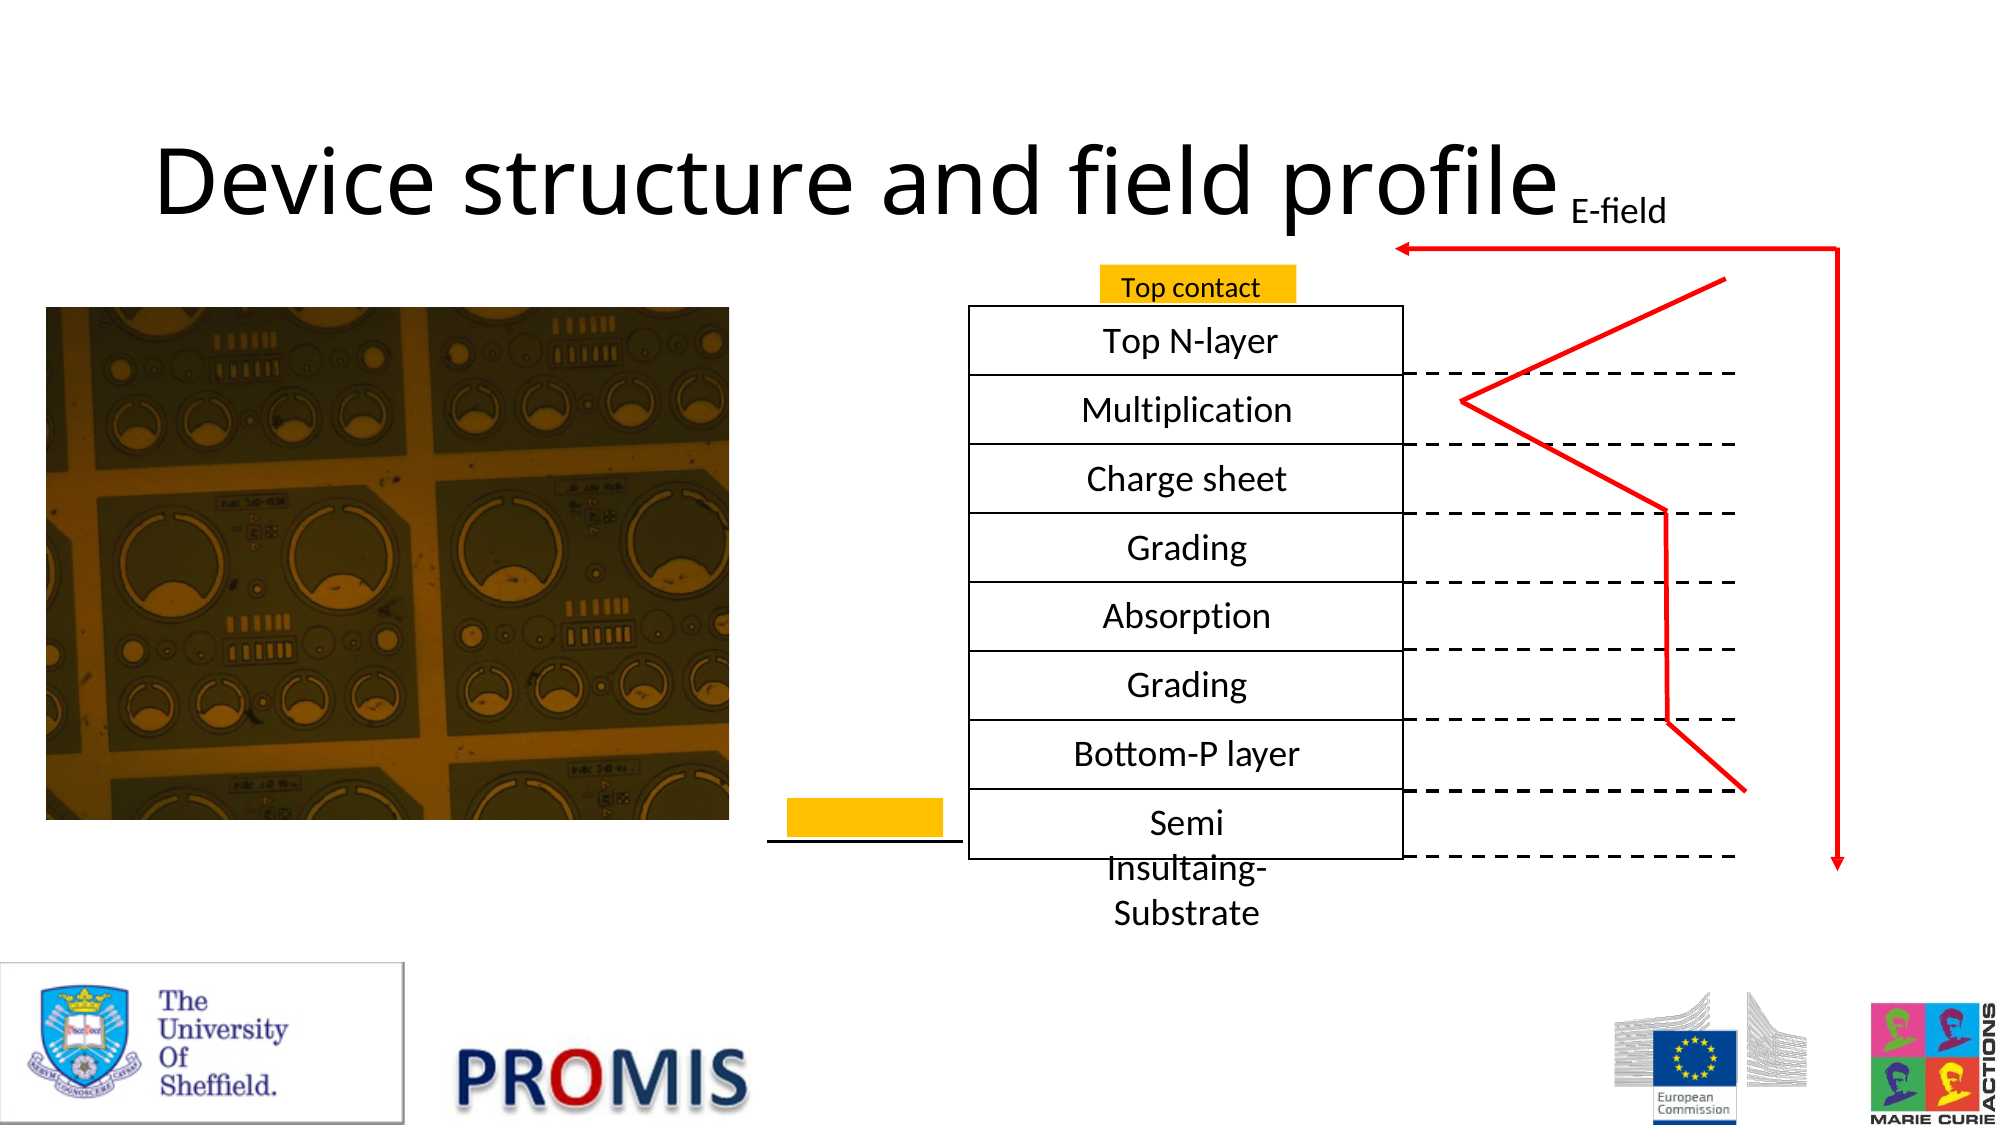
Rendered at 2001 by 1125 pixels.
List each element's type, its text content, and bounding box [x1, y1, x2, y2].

text_box [1394, 241, 1837, 256]
text_box [1868, 1001, 1998, 1125]
text_box [446, 1034, 756, 1125]
text_box [1830, 247, 1845, 872]
title Device structure and field profile [150, 75, 1850, 311]
text_box Top contact Top N-layer Multiplication Charge sheet Grading Absorption Grading Bottom-P layer Semi Insultaing-Substrate [990, 267, 1382, 933]
text_box [1614, 992, 1807, 1125]
text_box [46, 307, 730, 820]
text_box E-field [1568, 186, 1670, 232]
text_box [0, 962, 405, 1125]
text_box [787, 798, 944, 837]
